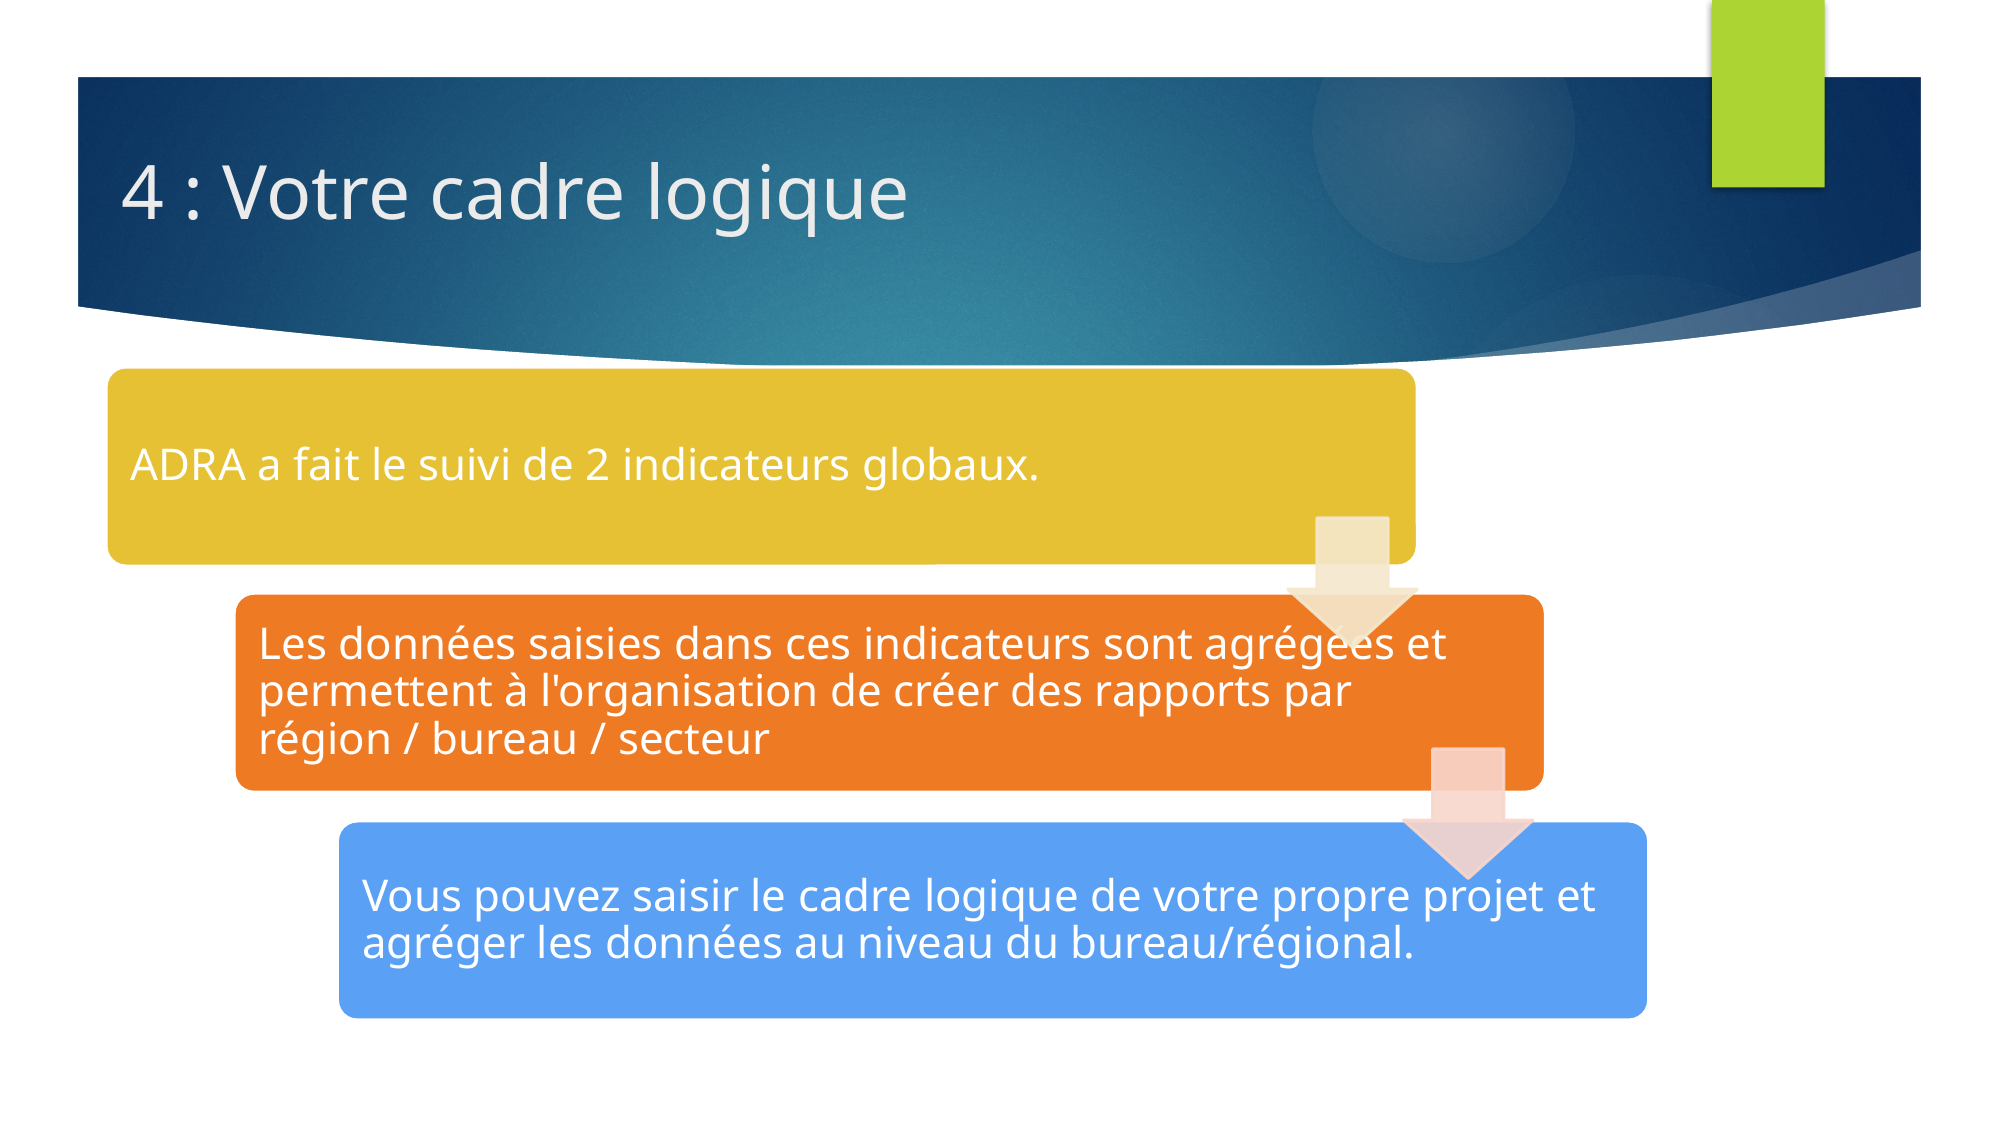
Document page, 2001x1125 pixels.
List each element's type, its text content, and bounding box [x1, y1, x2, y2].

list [105, 366, 1649, 1032]
title 4 : Votre cadre logique [106, 74, 1649, 304]
